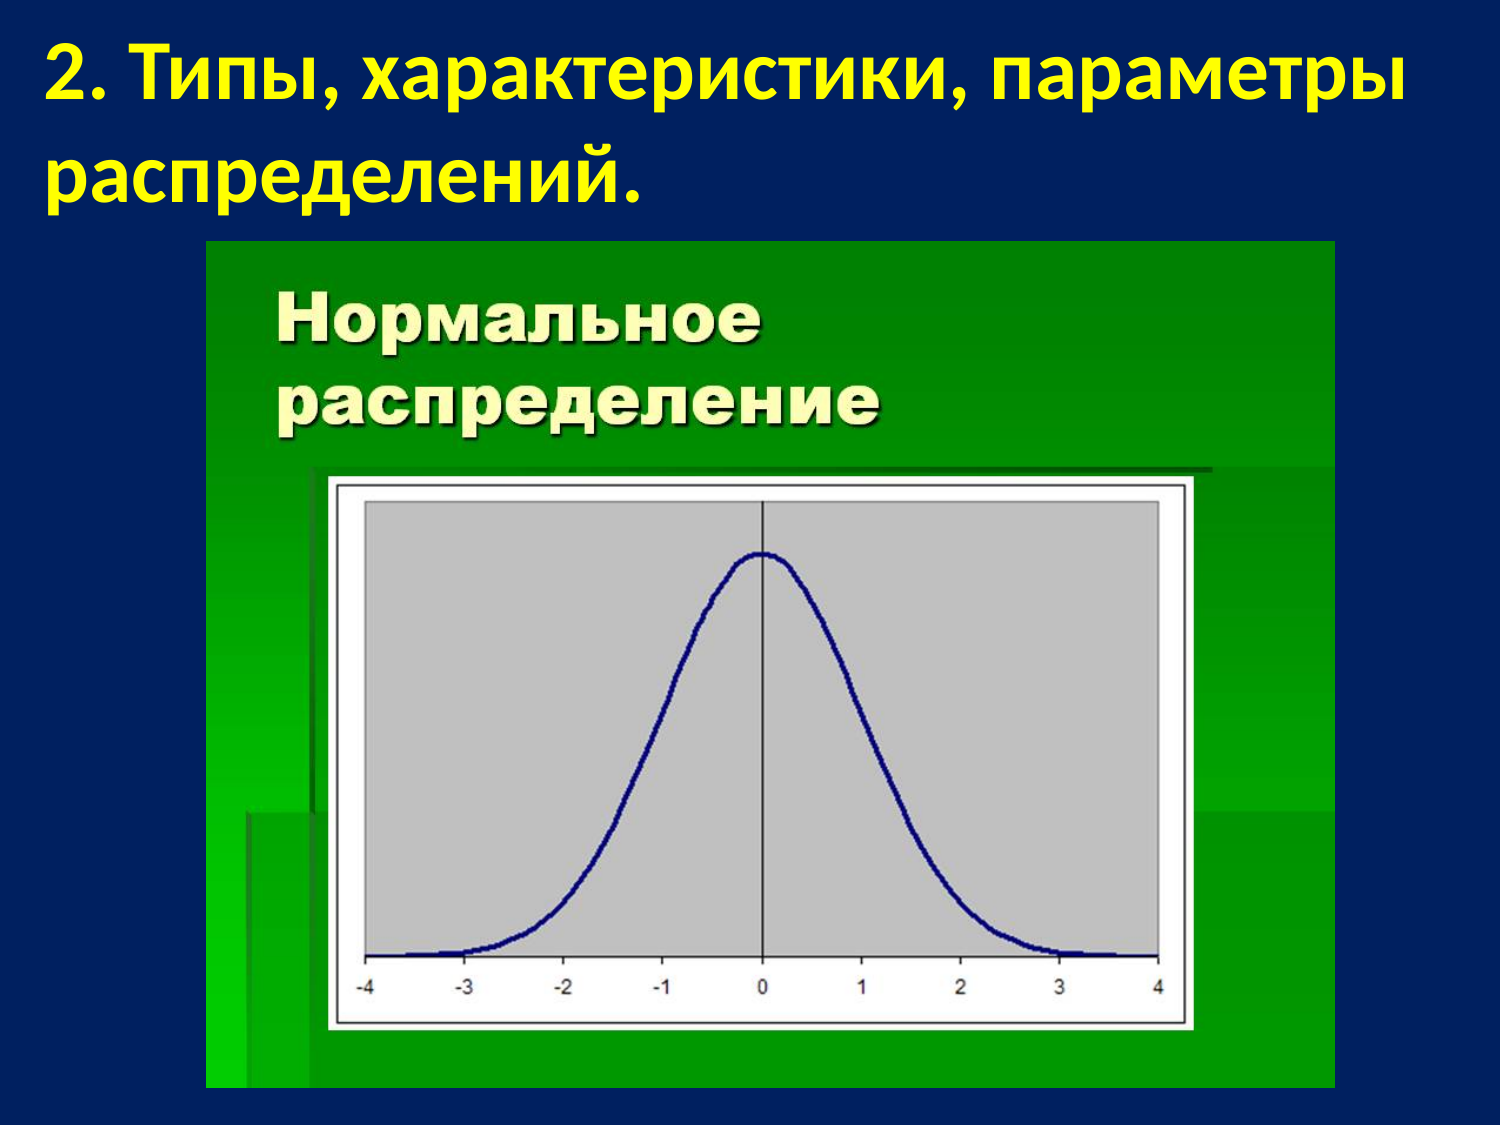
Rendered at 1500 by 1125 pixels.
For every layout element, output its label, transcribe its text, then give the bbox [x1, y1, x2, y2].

text_box 2. Типы, характеристики, параметры распределений. [29, 7, 1500, 227]
picture [206, 240, 1335, 1088]
